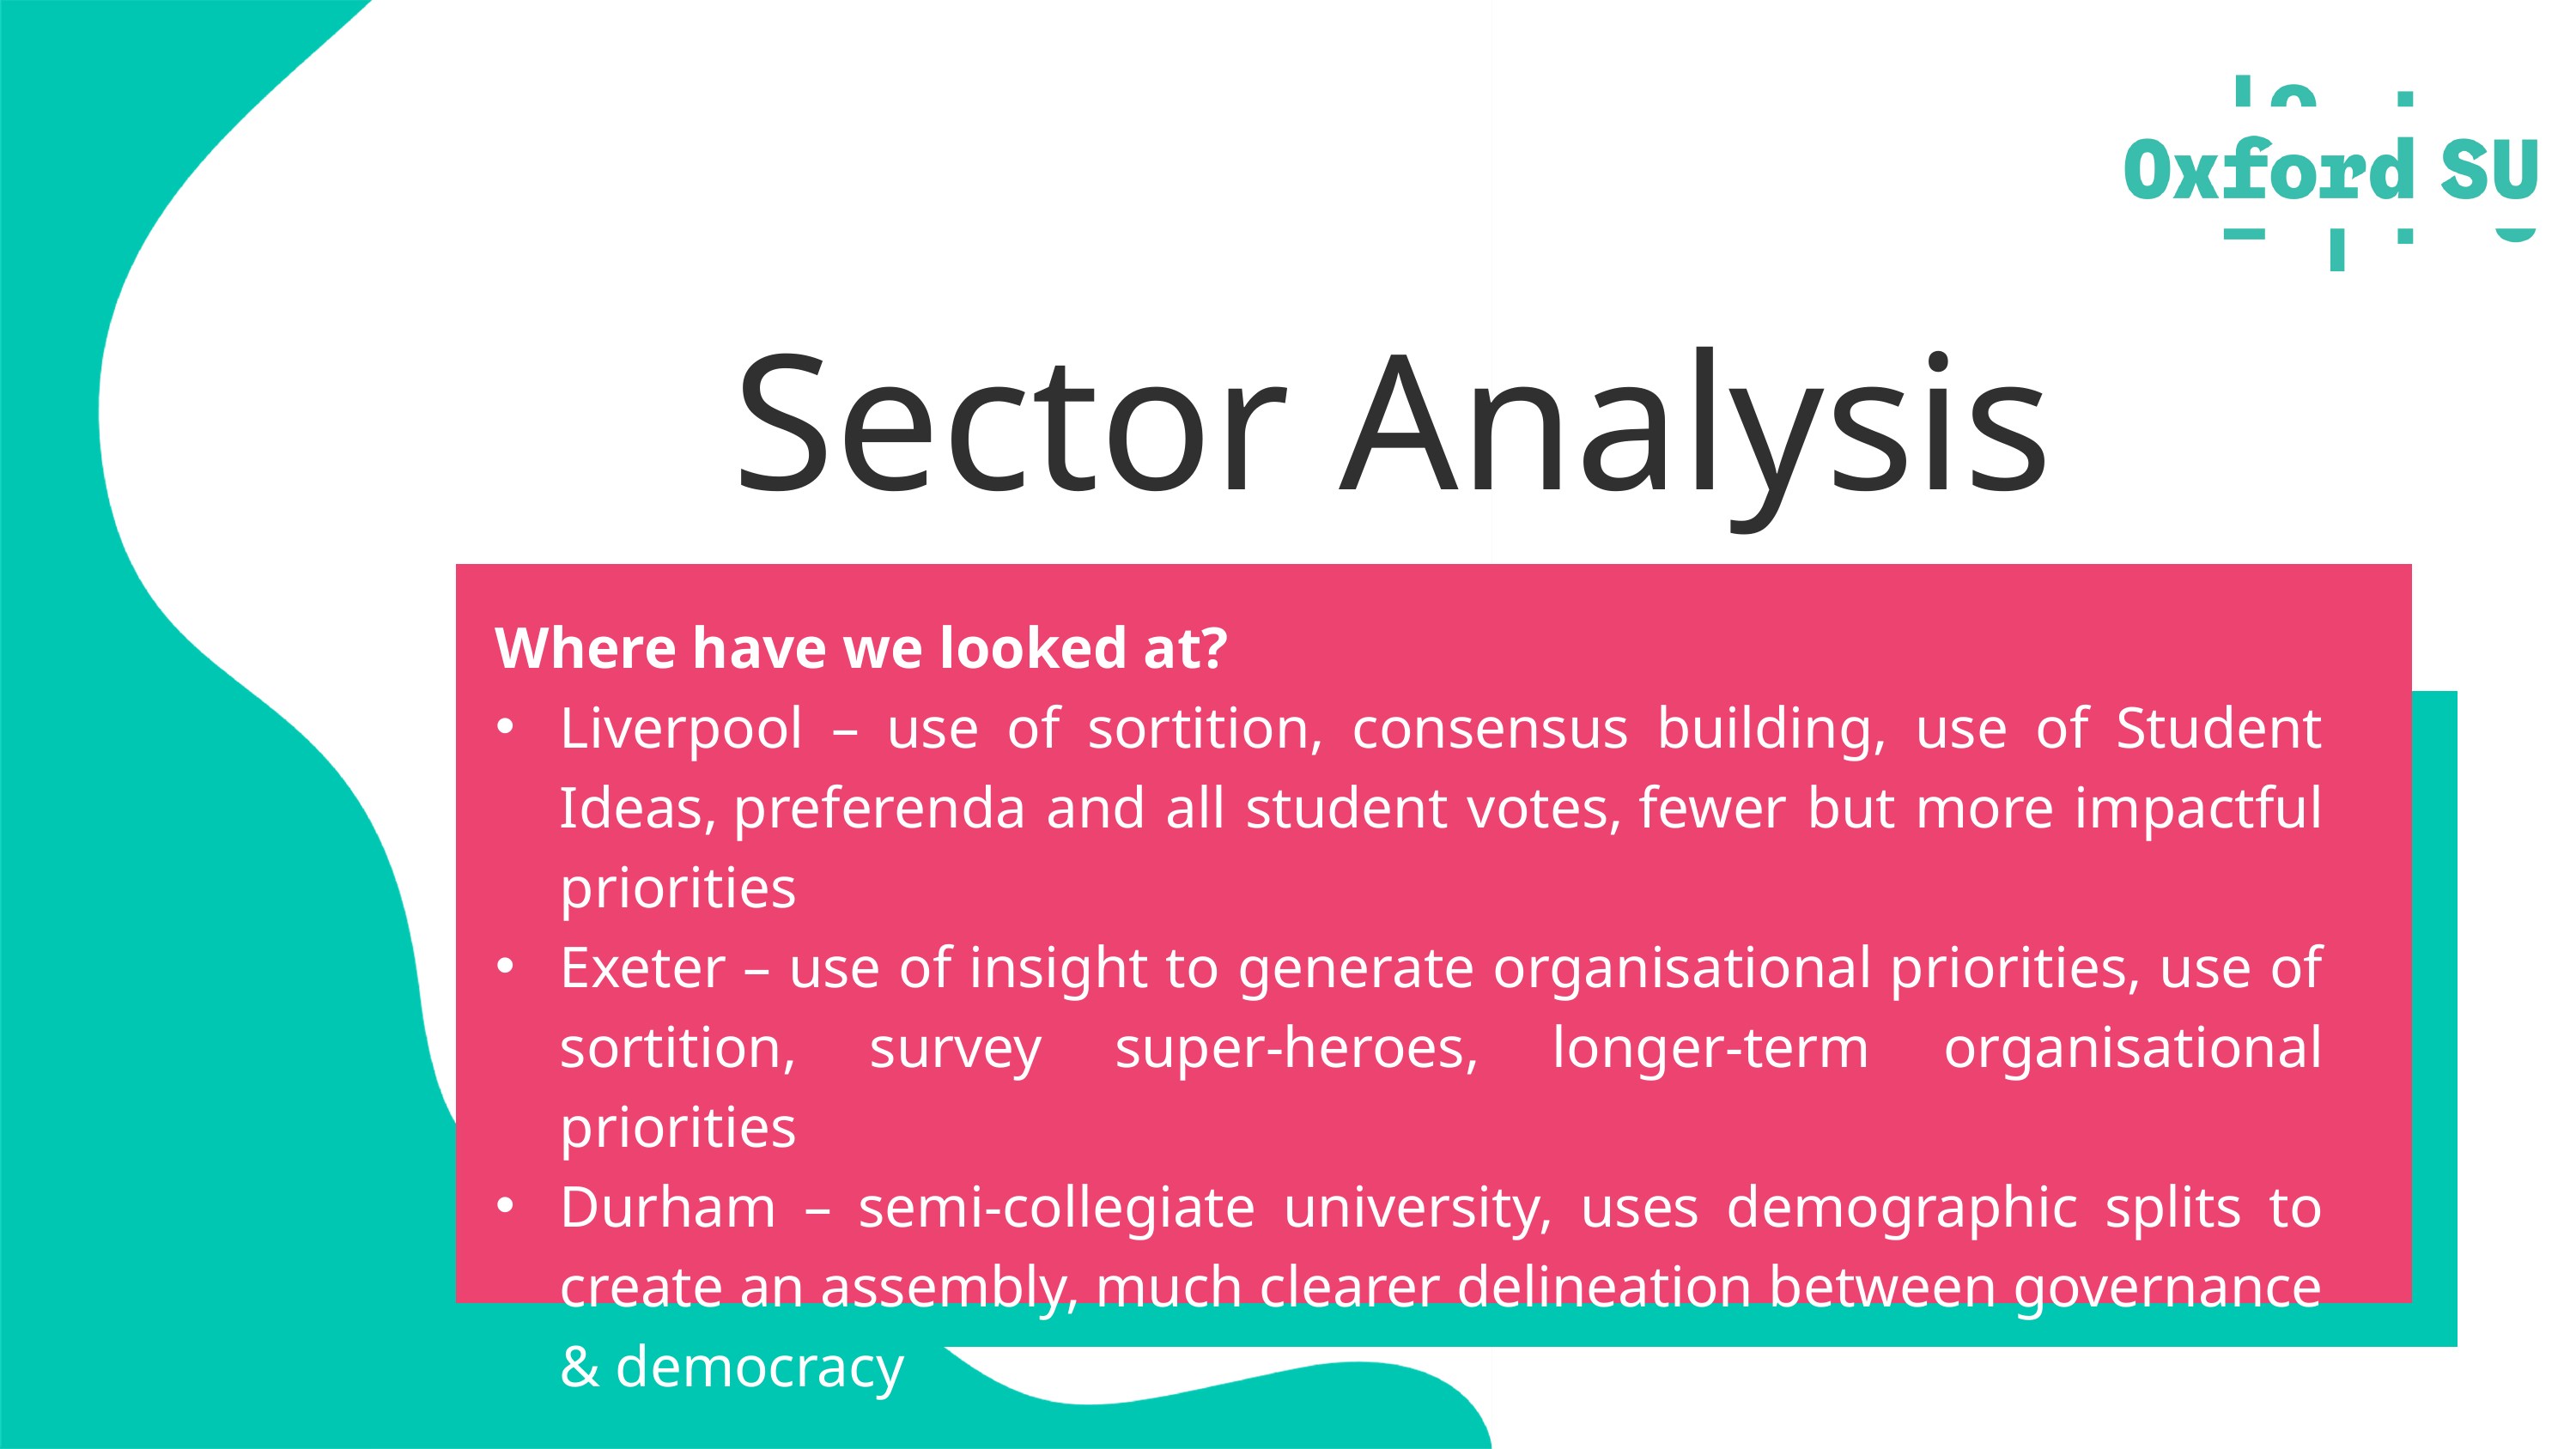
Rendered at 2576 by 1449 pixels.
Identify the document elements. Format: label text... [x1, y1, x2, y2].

text_box [0, 0, 1492, 1449]
text_box [2086, 0, 2576, 347]
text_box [455, 563, 2413, 1304]
text_box Sector Analysis [277, 359, 2508, 527]
text_box Where have we looked at? Liverpool – use of sortition, consensus building, use of Student Ideas, preferenda and all student votes, fewer but more impactful priorities Exeter – use of insight to generate organisational priorities, use of sortition, survey super-heroes, longer-term organisational priorities Durham – semi-collegiate university, uses demographic splits to create an assembly, much clearer delineation between governance & democracy [495, 1313, 2326, 1449]
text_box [568, 690, 2458, 1347]
